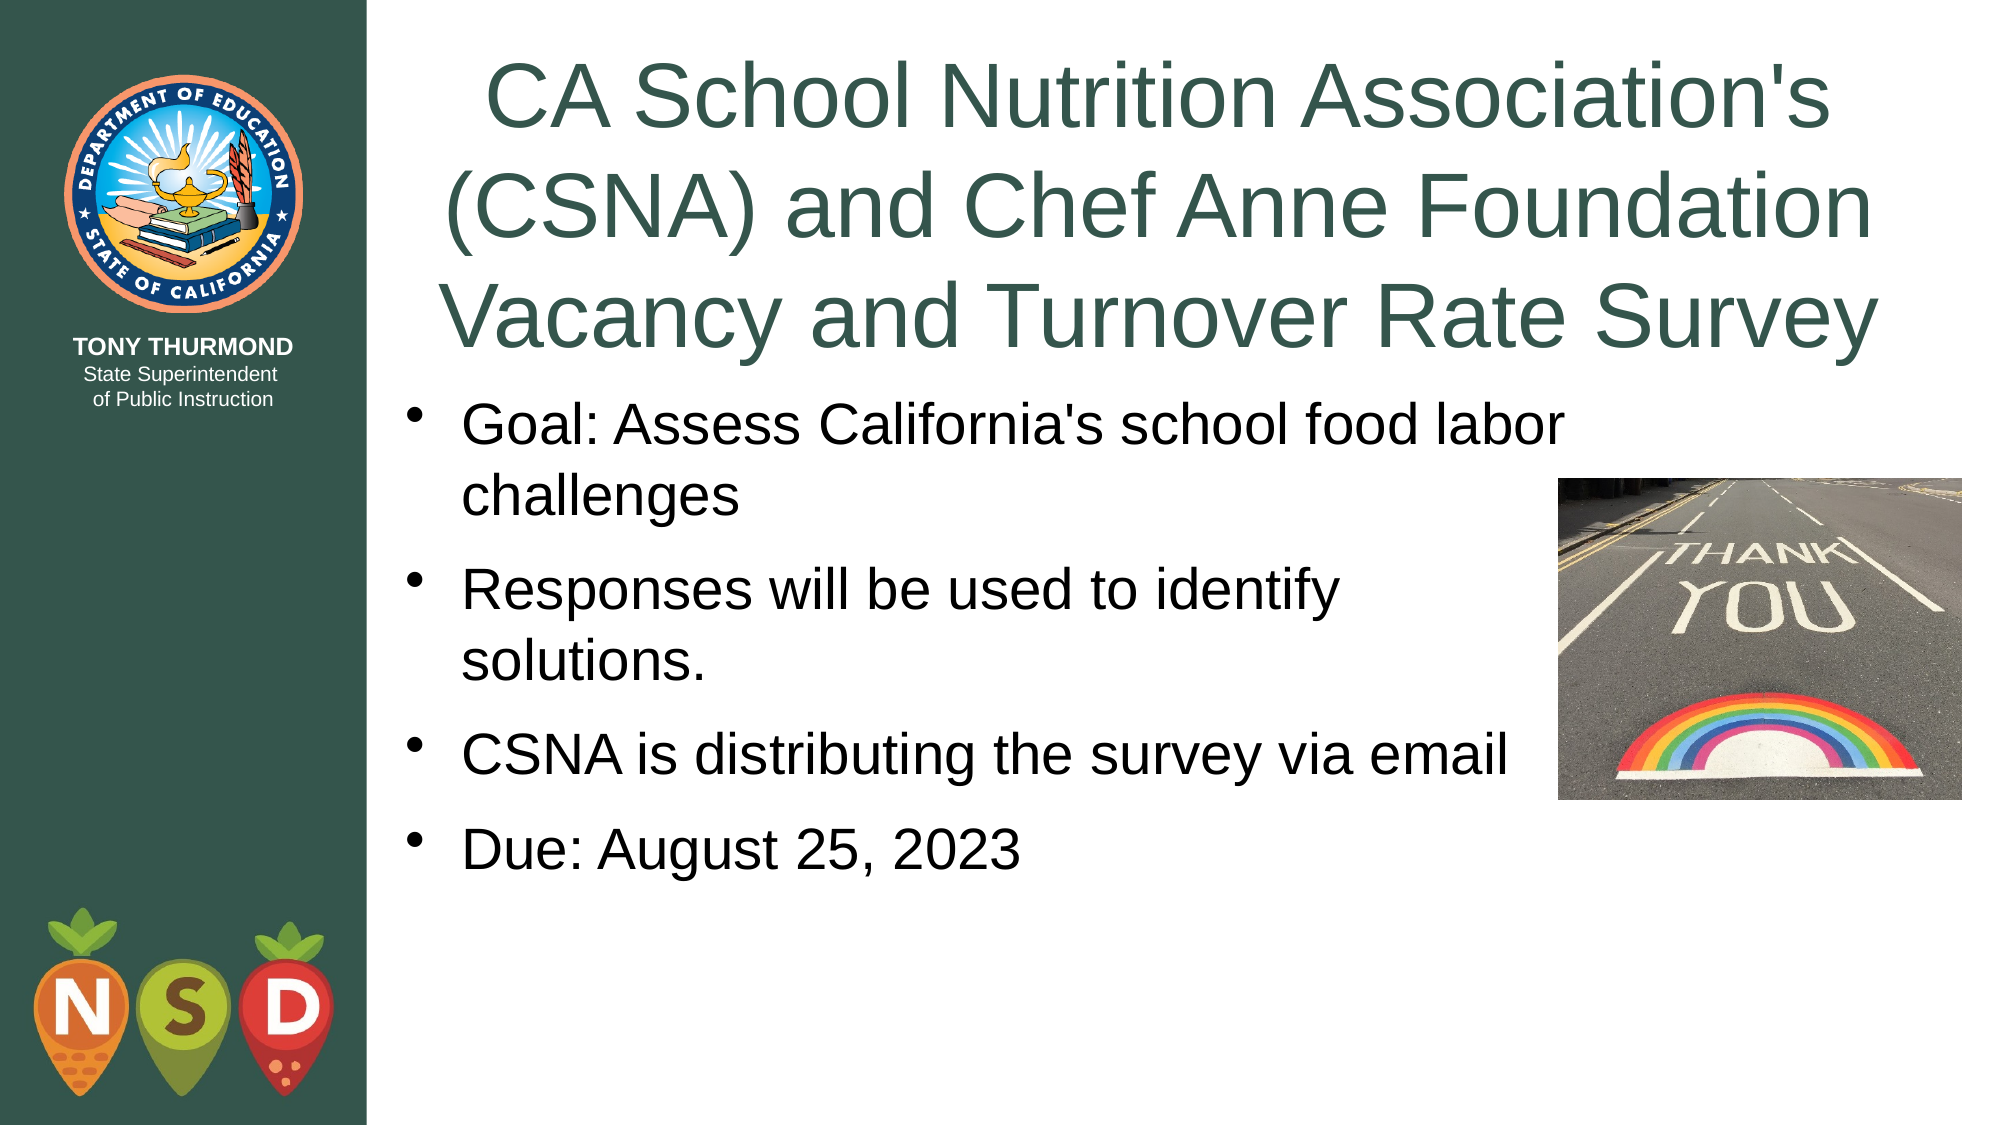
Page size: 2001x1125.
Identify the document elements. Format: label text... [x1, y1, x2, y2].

list Goal: Assess California's school food labor challenges Responses will be used to identify solutions. CSNA is distributing the survey via email Due: August 25, 2023 [390, 379, 1608, 1032]
title CA School Nutrition Association's (CSNA) and Chef Anne Foundation Vacancy and Turnover Rate Survey [409, 107, 1910, 295]
picture [64, 74, 303, 313]
picture [13, 892, 354, 1108]
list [1558, 478, 1962, 800]
